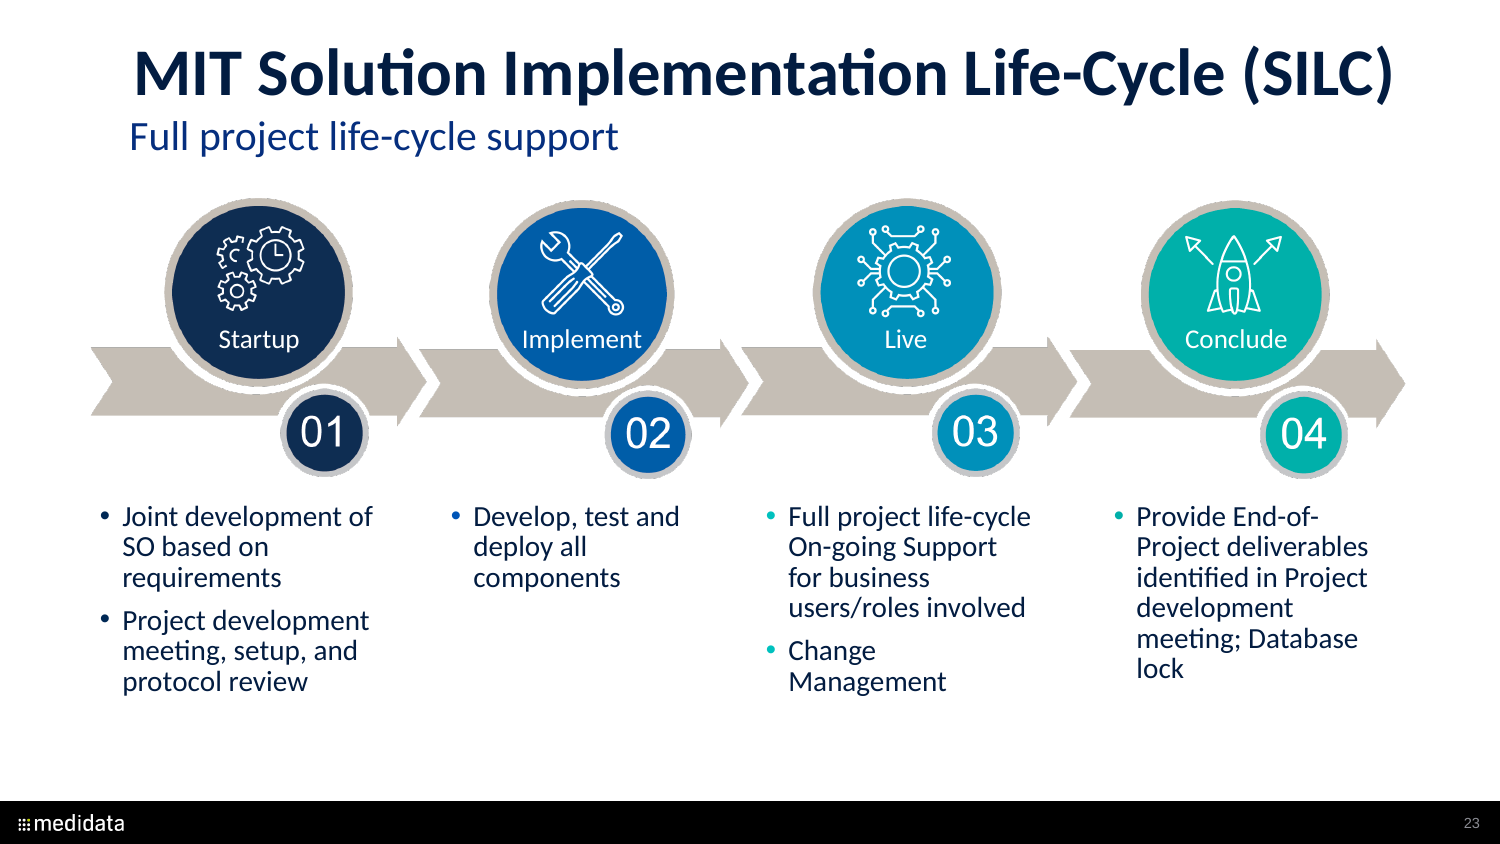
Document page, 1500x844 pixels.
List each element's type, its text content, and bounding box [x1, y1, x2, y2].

text_box Full project life-cycle On-going Support for business users/roles involved Change Management [751, 498, 1053, 705]
text_box Develop, test and deploy all components [436, 494, 726, 601]
text_box Joint development of SO based on requirements Project development meeting, setup, and protocol review [85, 494, 423, 705]
list Full project life-cycle support [114, 143, 1323, 177]
text_box Provide End-of-Project deliverables identified in Project development meeting; Database lock [1099, 496, 1398, 692]
picture [72, 182, 1417, 491]
title MIT Solution Implementation Life-Cycle (SILC) [0, 0, 1500, 143]
slide_number 23 [1440, 800, 1495, 844]
